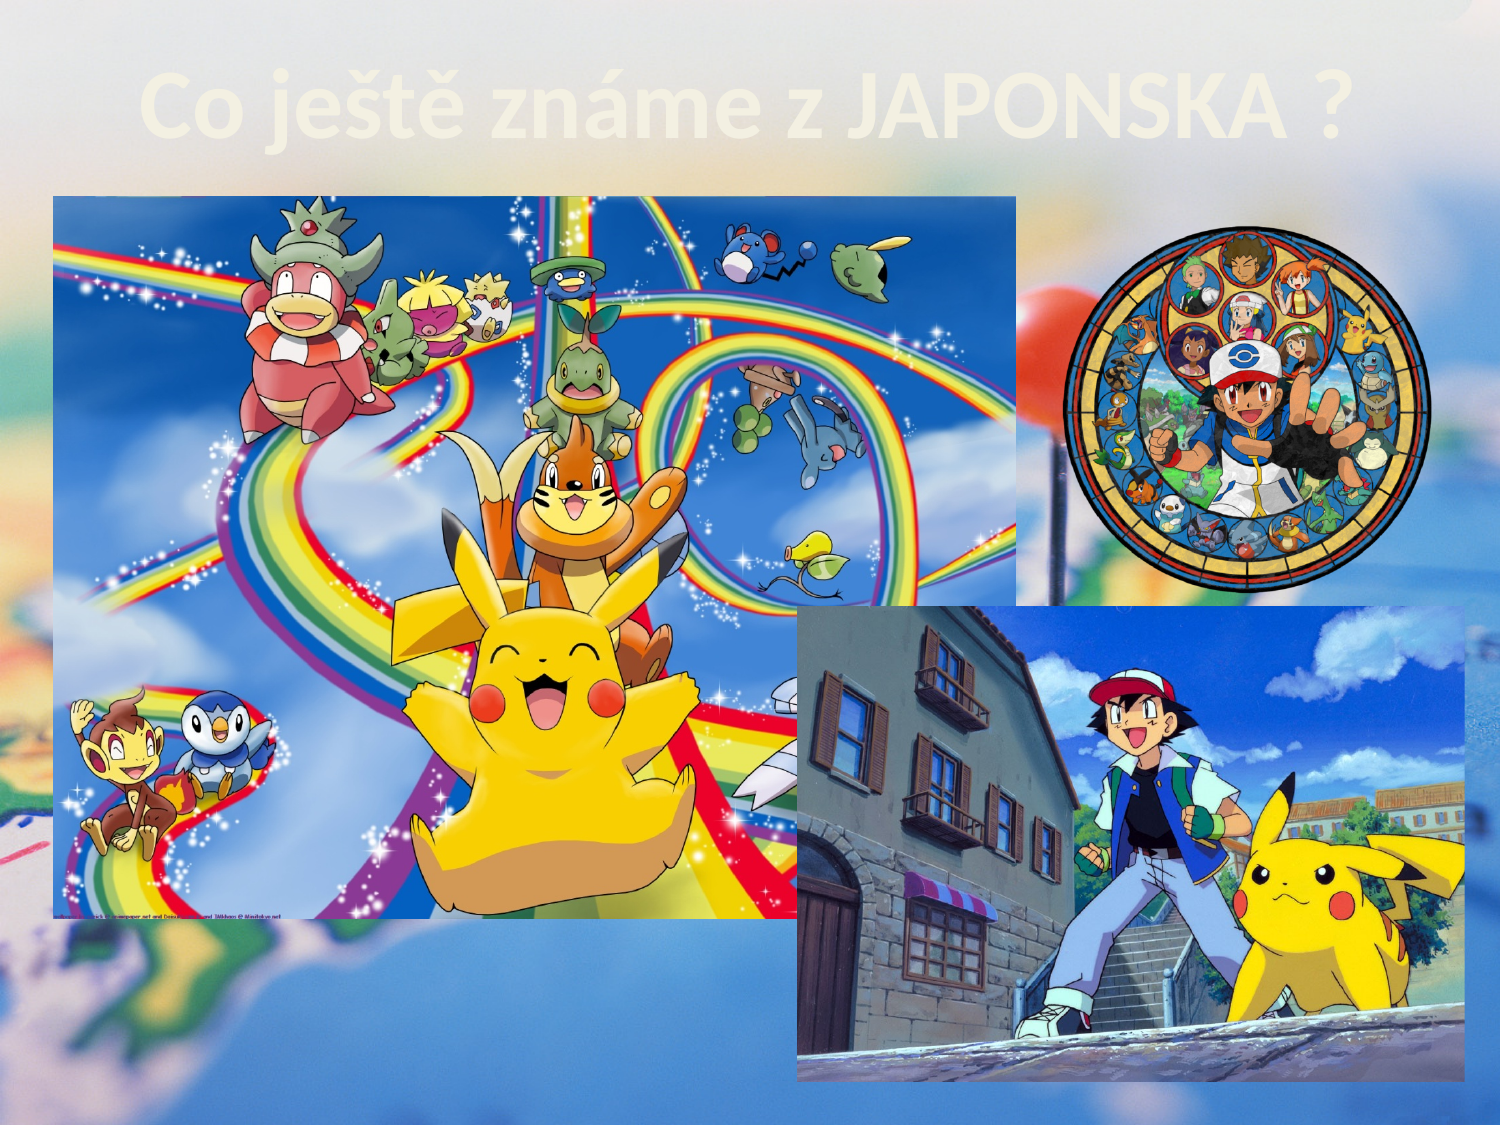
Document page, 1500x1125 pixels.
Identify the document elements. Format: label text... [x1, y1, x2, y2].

picture [0, 0, 1500, 1125]
text_box Co ještě známe z JAPONSKA ? [124, 30, 1373, 166]
